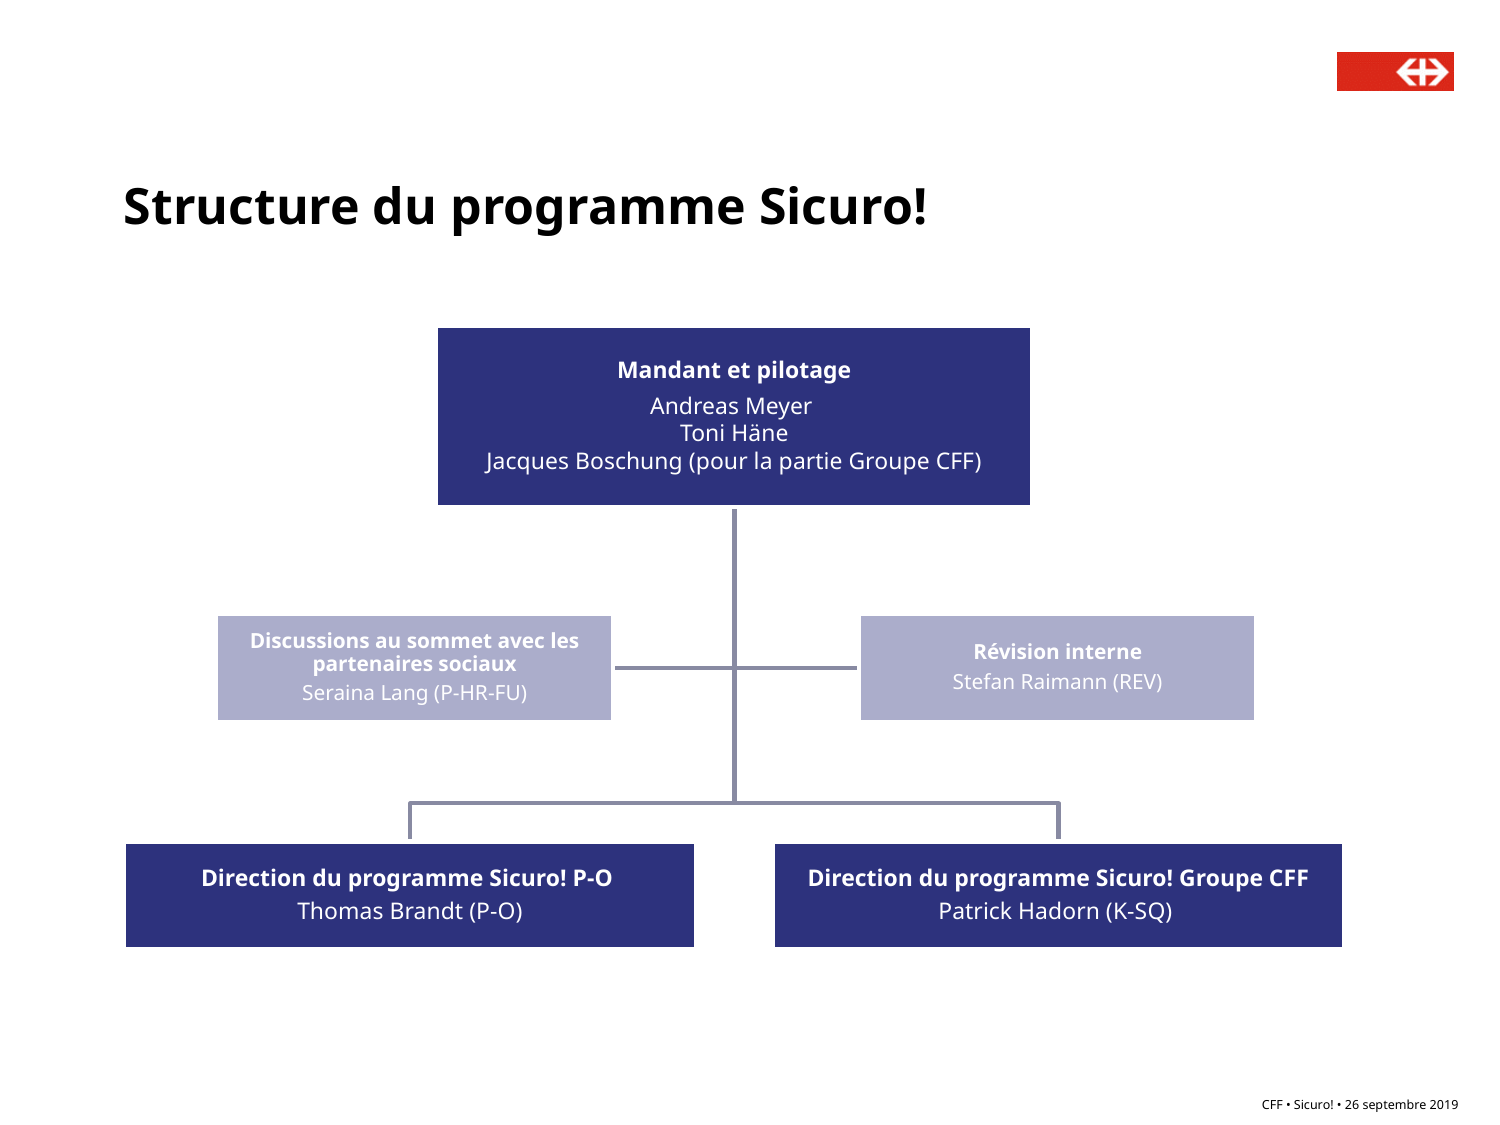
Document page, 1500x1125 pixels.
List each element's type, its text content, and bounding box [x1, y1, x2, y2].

text_box CFF • Sicuro! • 26 septembre 2019 [750, 1097, 1459, 1118]
title Structure du programme Sicuro! [123, 113, 1447, 235]
picture [1337, 52, 1454, 91]
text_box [123, 240, 1346, 1035]
